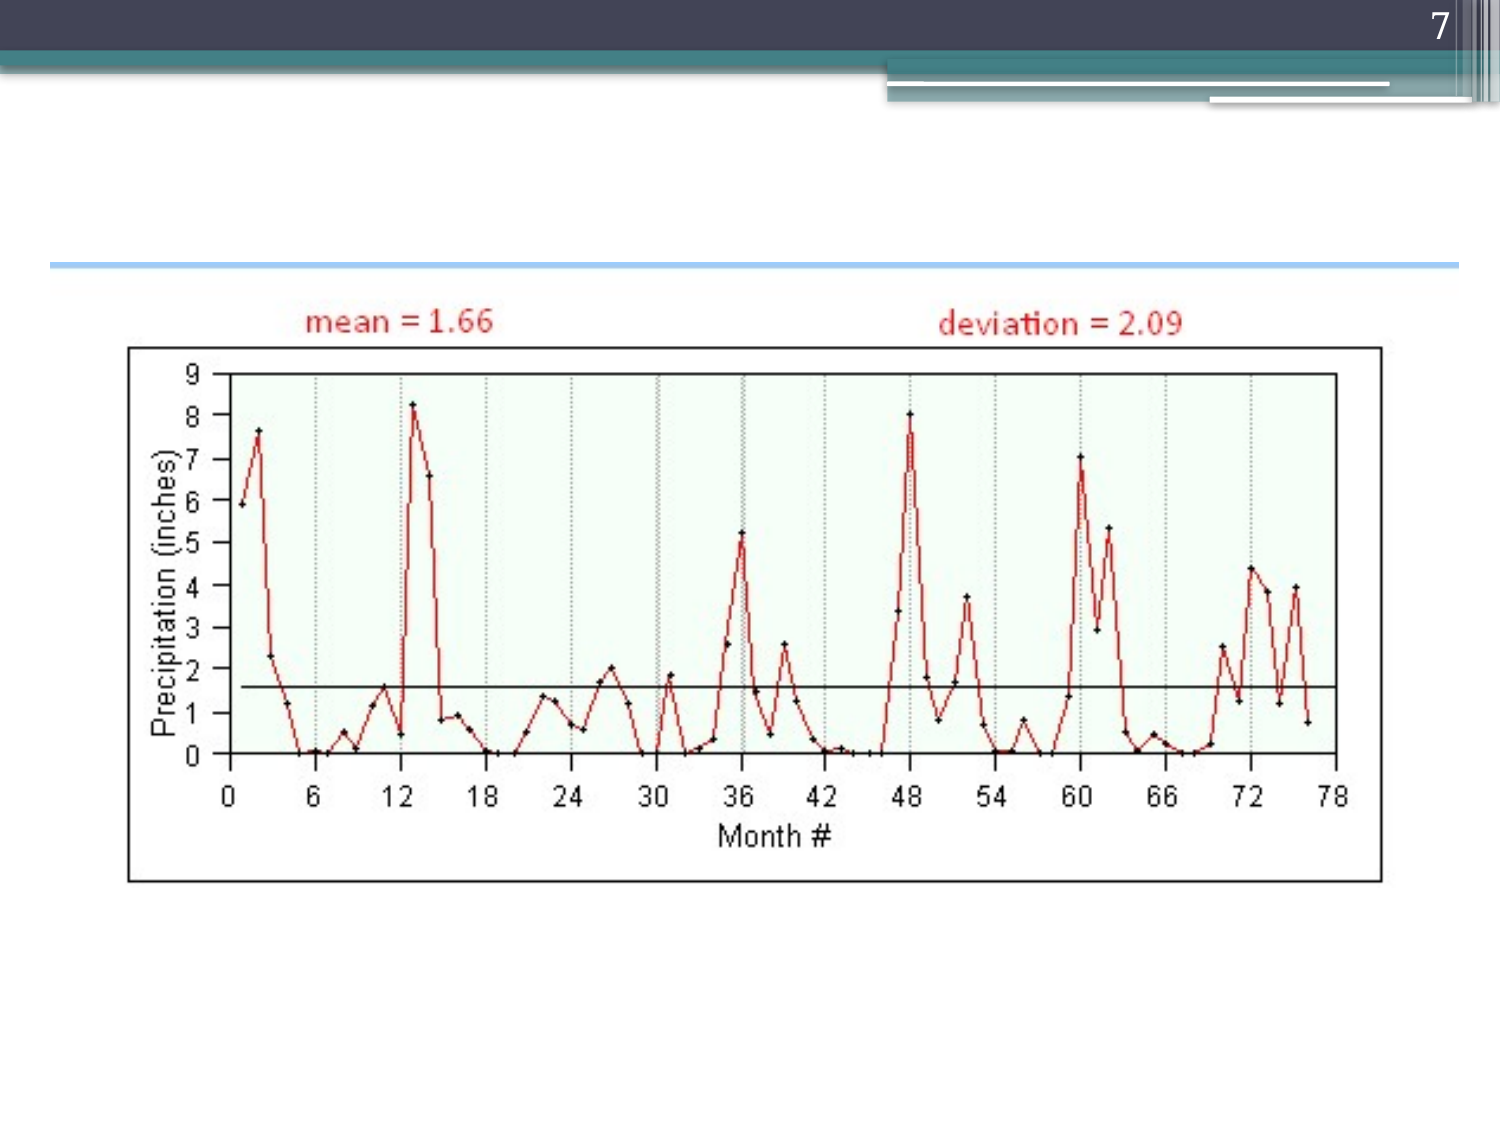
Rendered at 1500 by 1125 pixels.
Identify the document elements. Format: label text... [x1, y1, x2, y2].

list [49, 262, 1459, 888]
slide_number 7 [1341, 0, 1466, 61]
